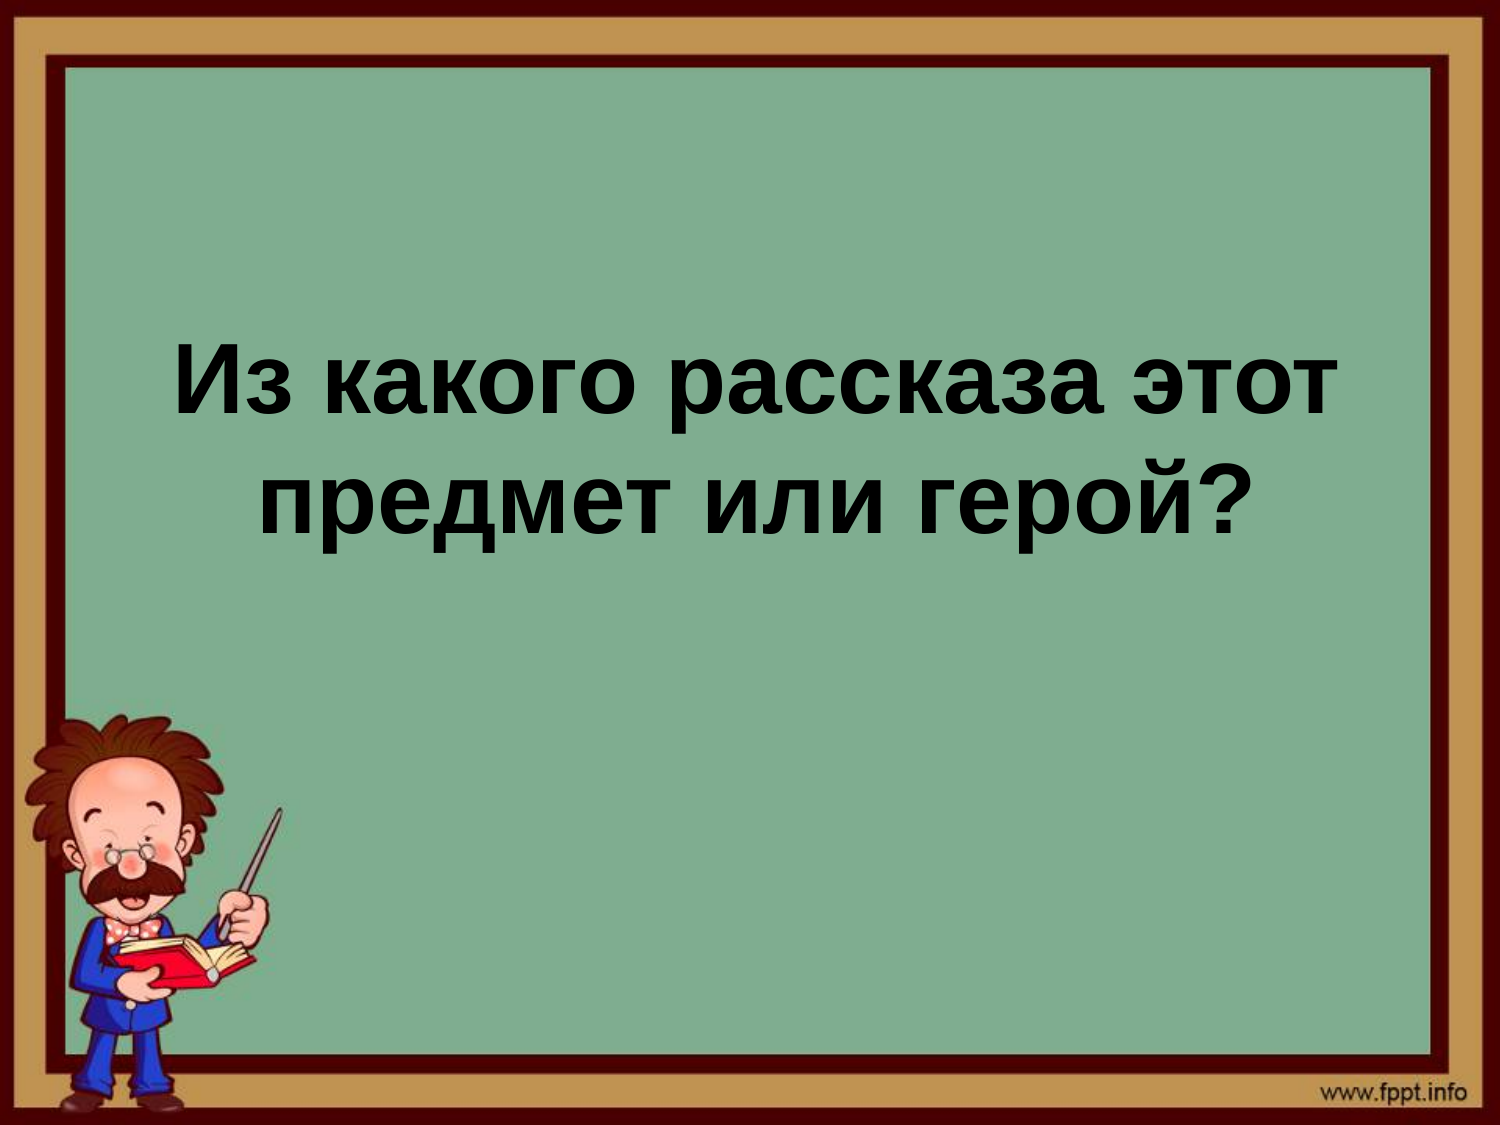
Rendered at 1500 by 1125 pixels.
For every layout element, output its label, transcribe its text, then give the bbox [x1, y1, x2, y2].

picture [0, 0, 1500, 1125]
title Из какого рассказа этот предмет или герой? [81, 339, 1433, 528]
